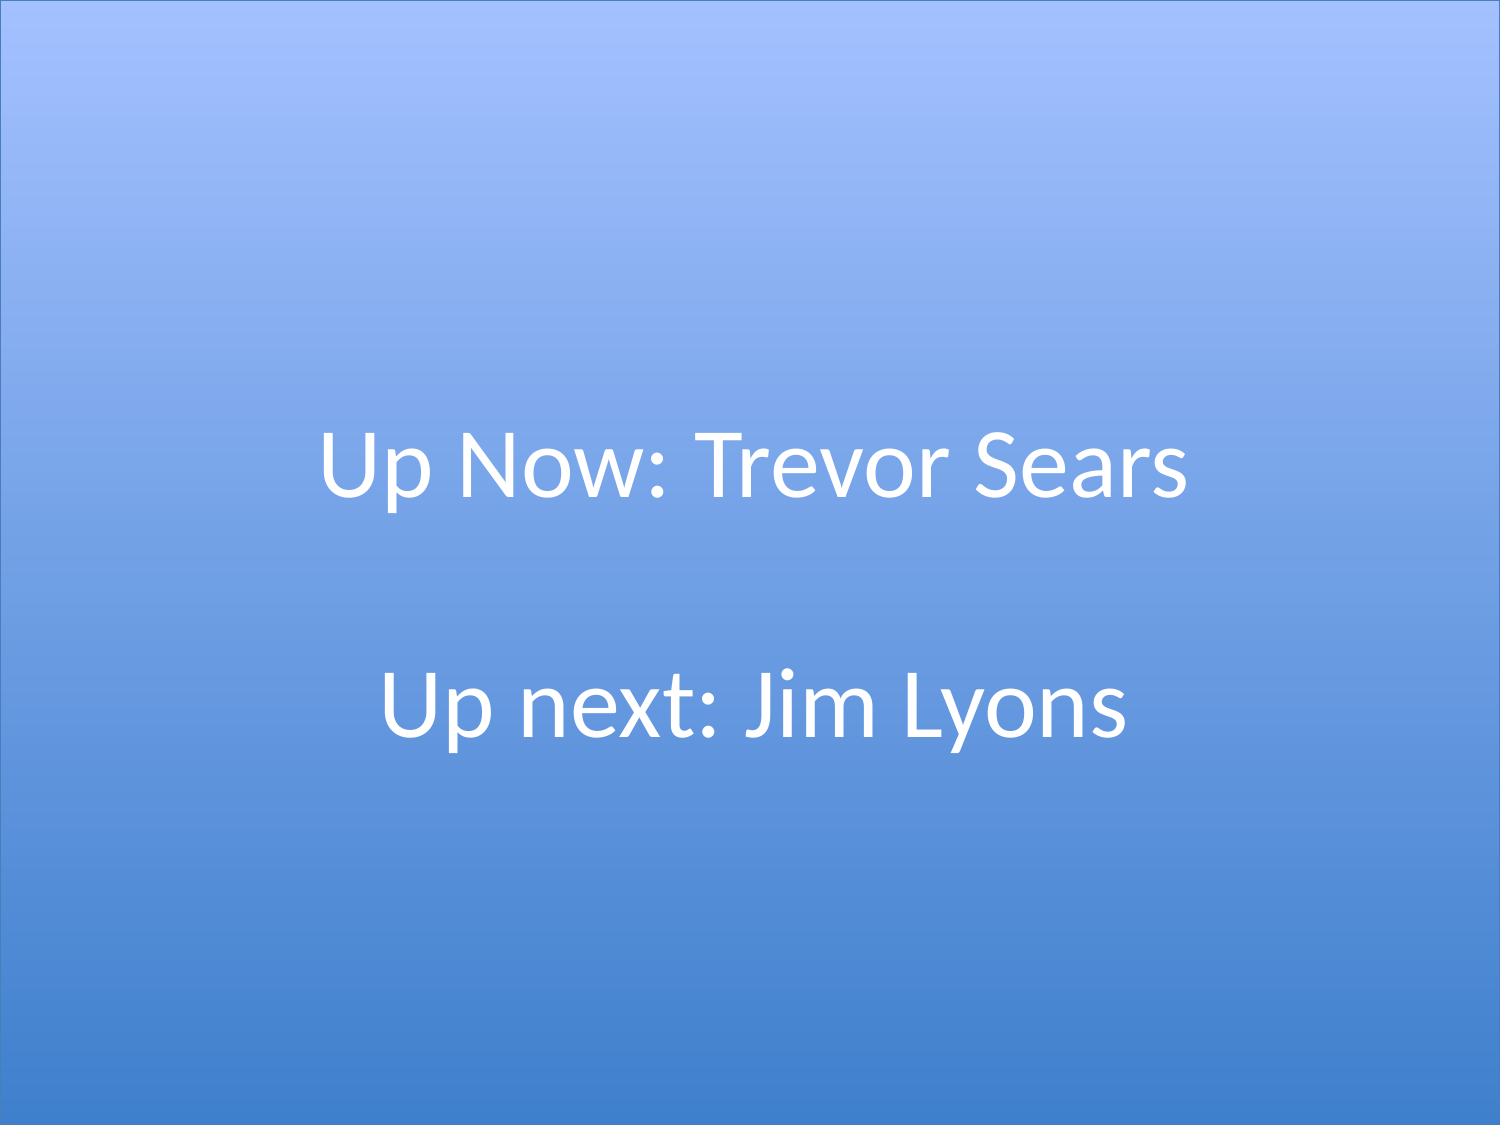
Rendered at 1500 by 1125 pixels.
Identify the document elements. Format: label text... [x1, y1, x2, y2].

text_box Up Now: Trevor Sears Up next: Jim Lyons [302, 390, 1205, 766]
text_box [0, 0, 1500, 1125]
